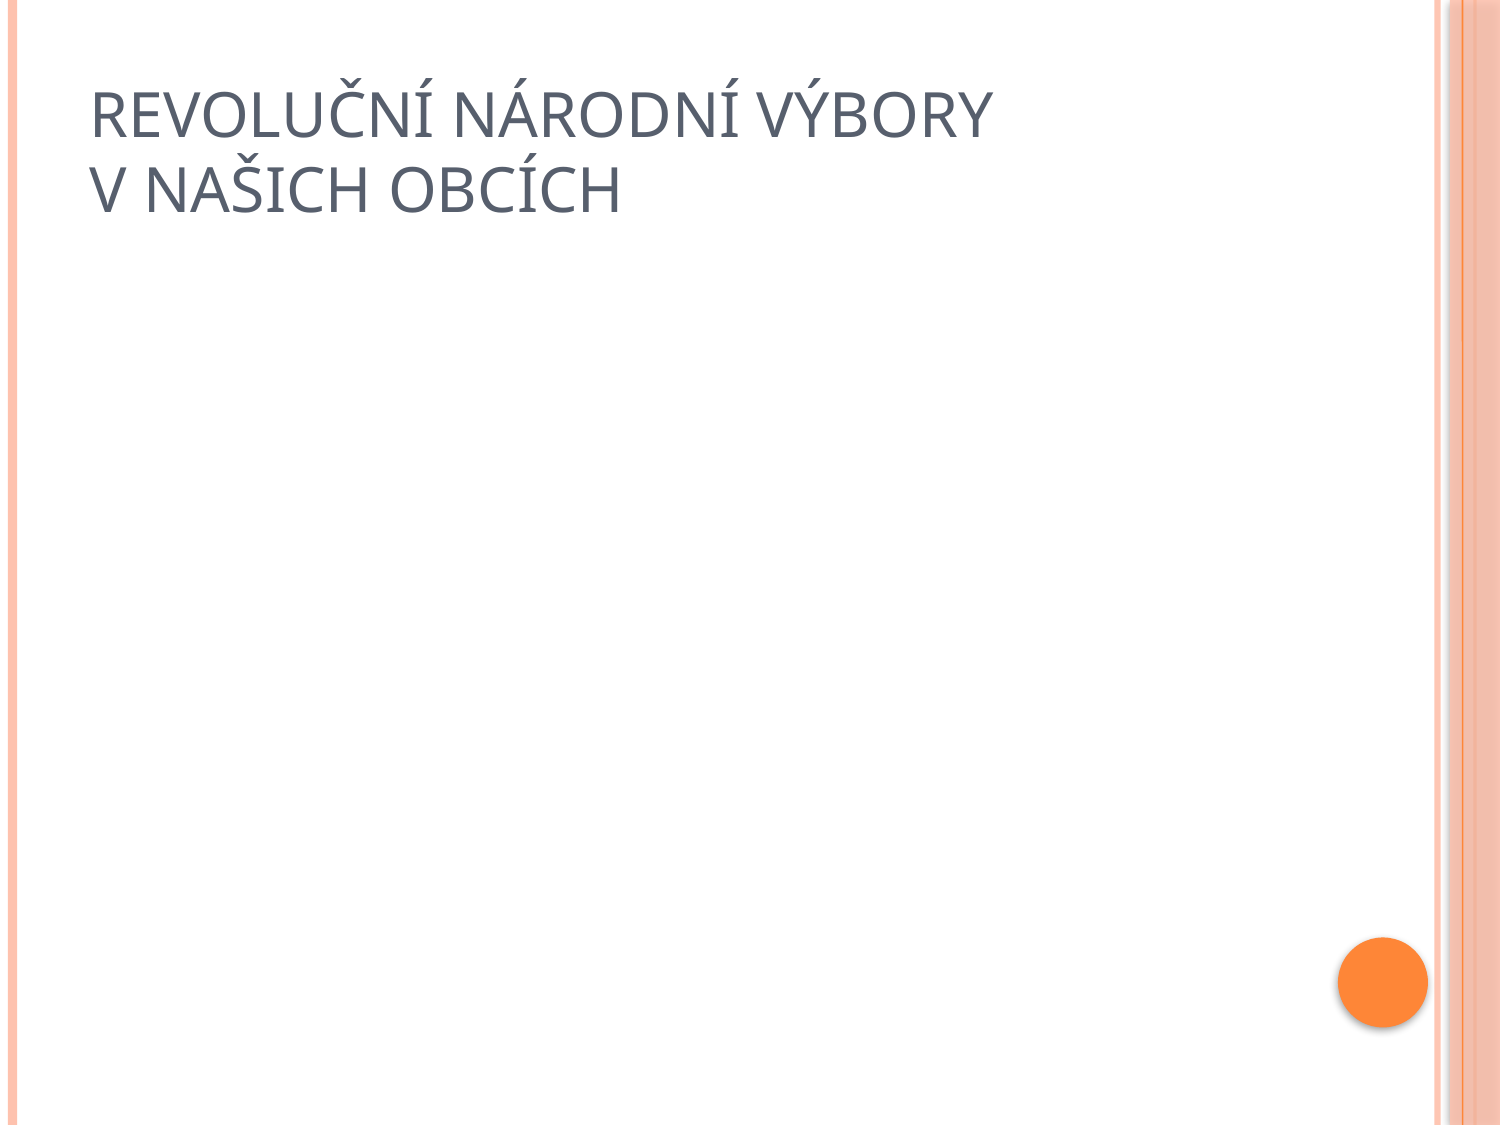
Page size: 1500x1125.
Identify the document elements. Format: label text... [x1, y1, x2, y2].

title Revoluční národní výbory v našich obcích [75, 45, 1300, 233]
